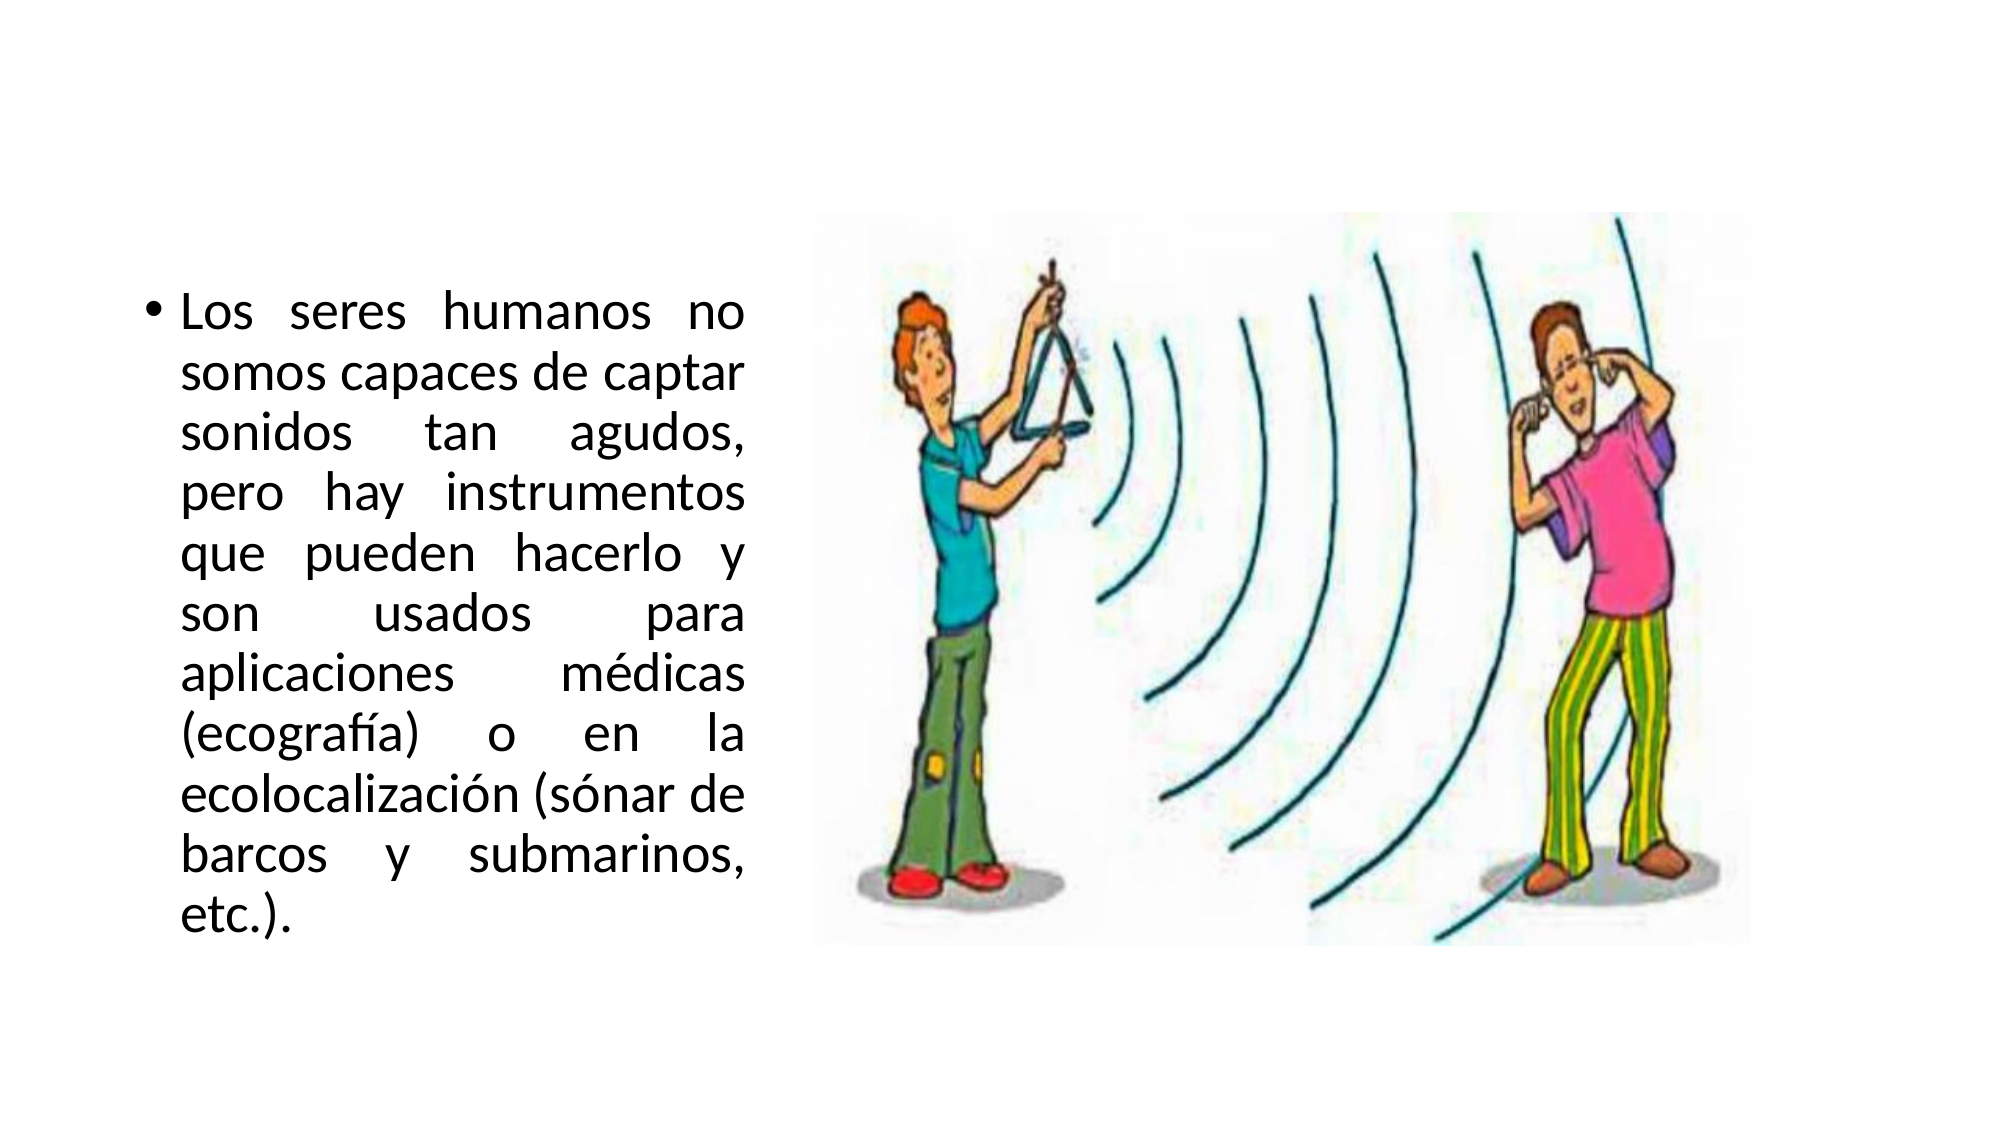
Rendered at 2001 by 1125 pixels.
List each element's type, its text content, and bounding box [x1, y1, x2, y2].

picture [812, 212, 1751, 946]
list Los seres humanos no somos capaces de captar sonidos tan agudos, pero hay instrumentos que pueden hacerlo y son usados para aplicaciones médicas (ecografía) o en la ecolocalización (sónar de barcos y submarinos, etc.). [129, 274, 762, 988]
